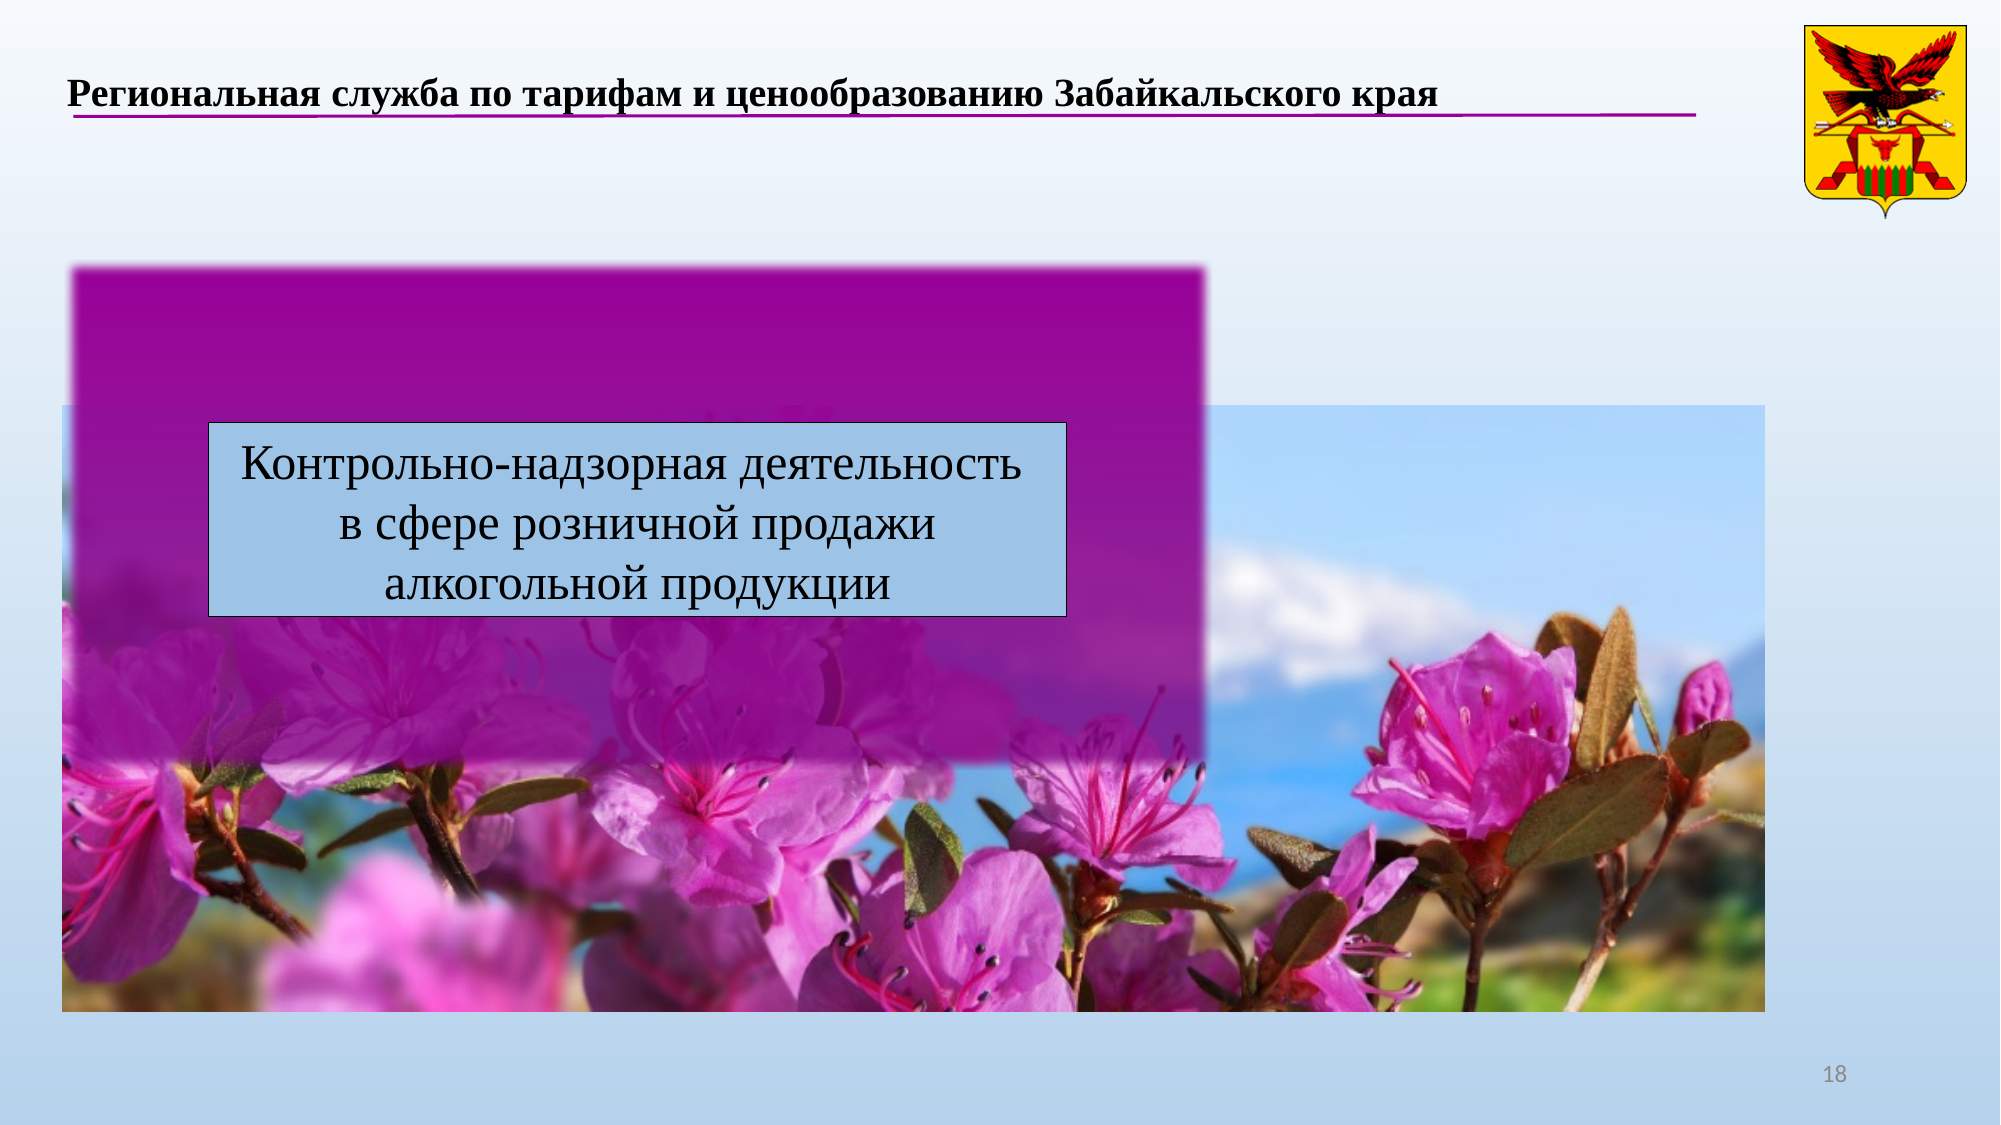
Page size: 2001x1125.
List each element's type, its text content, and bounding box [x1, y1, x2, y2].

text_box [62, 259, 1765, 1012]
slide_number 18 [1412, 1042, 1863, 1103]
title Региональная служба по тарифам и ценообразованию Забайкальского края [51, 37, 1776, 123]
picture [1804, 25, 1967, 219]
